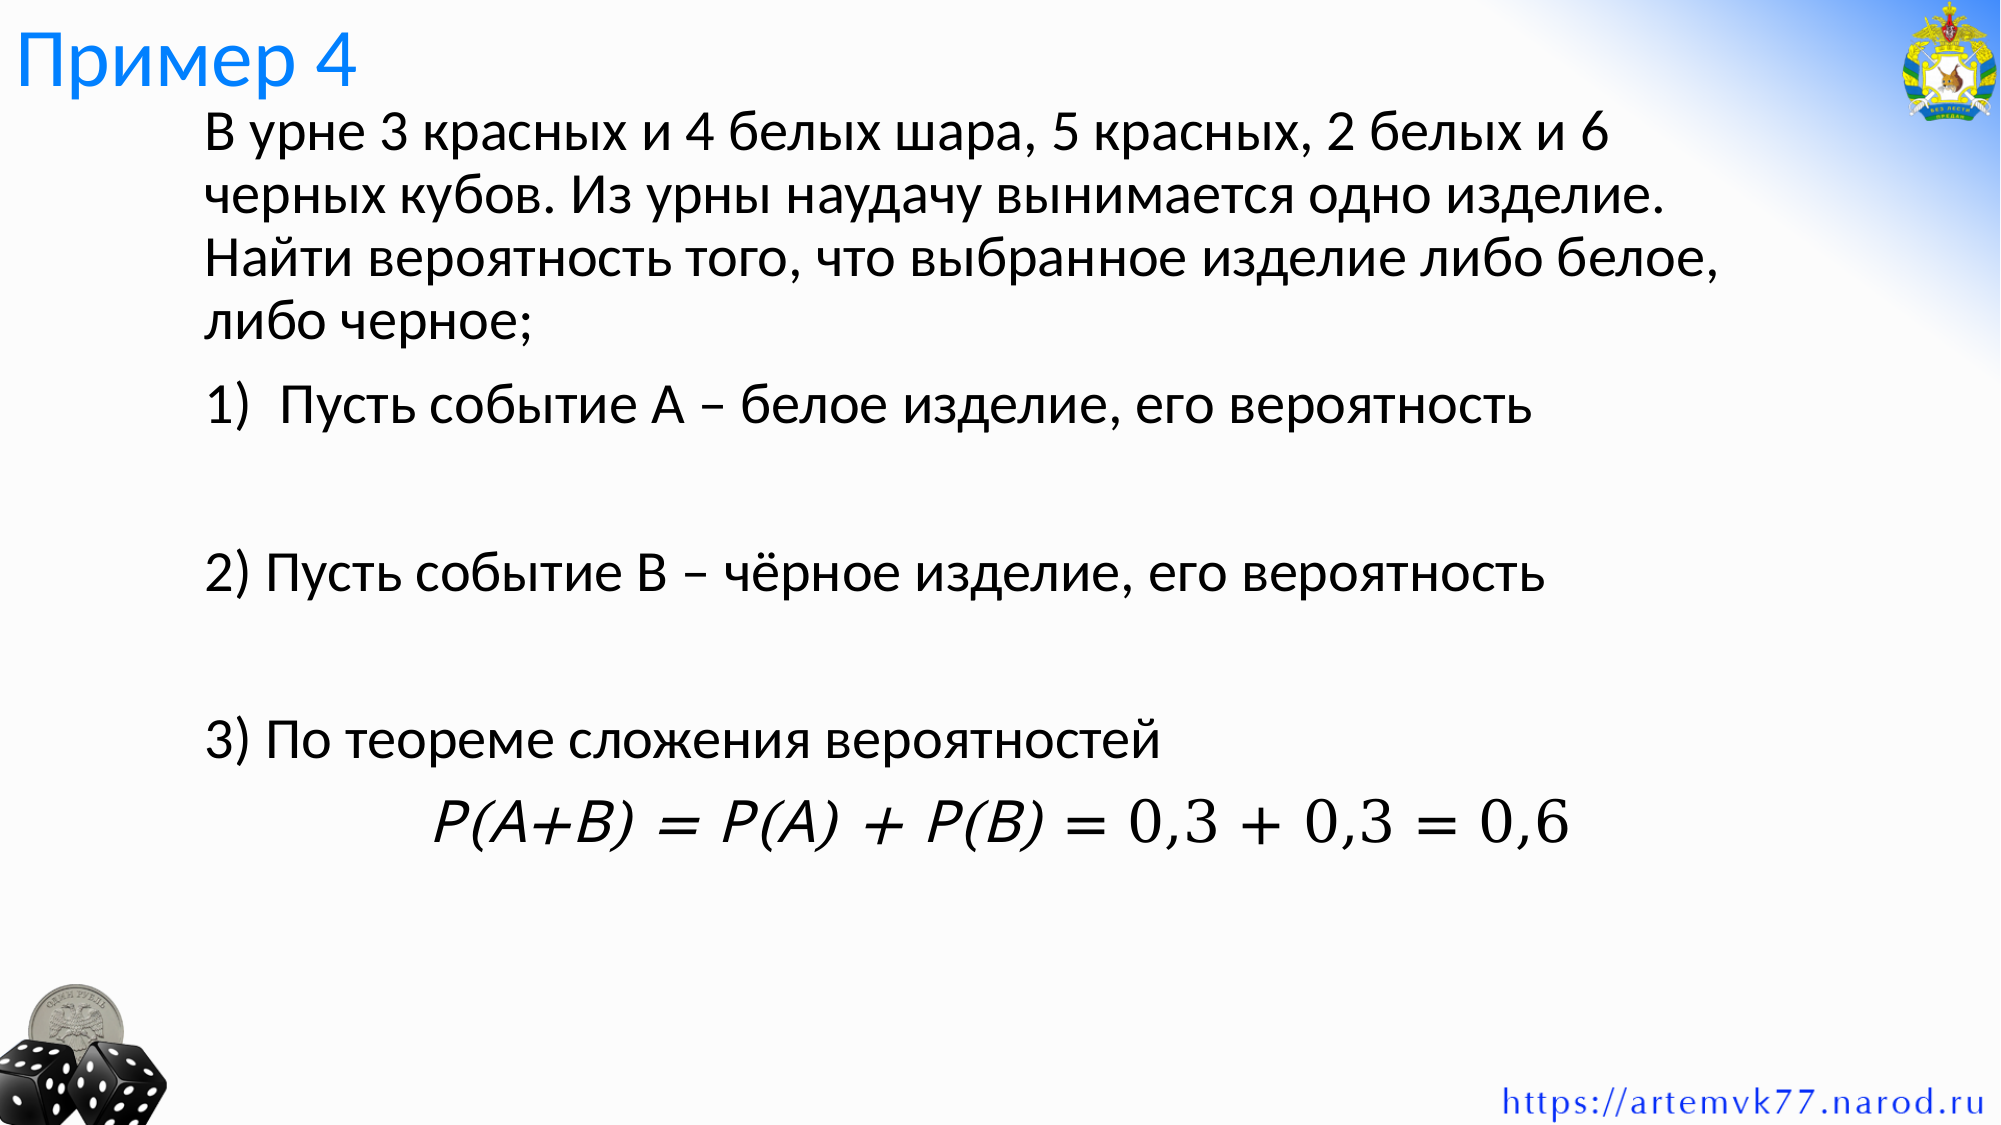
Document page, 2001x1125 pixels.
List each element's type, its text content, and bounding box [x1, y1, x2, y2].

picture [213, 121, 227, 129]
picture [0, 0, 2001, 1125]
picture [213, 133, 228, 146]
title Пример 4 [0, 0, 677, 121]
